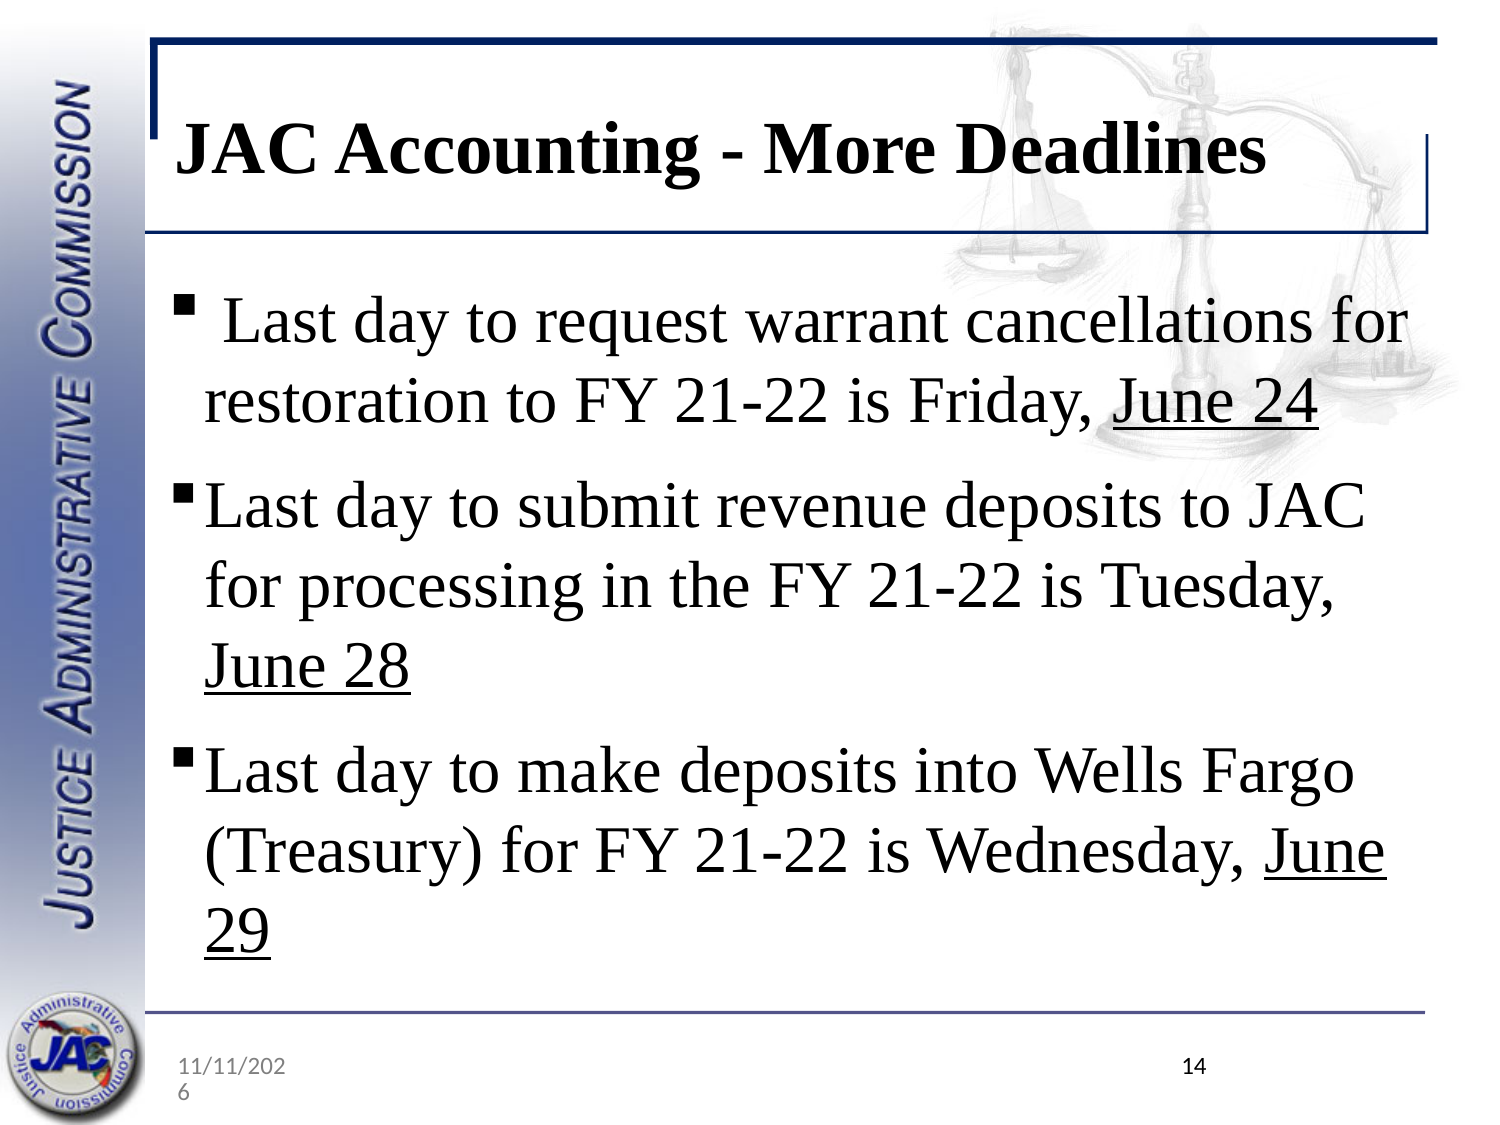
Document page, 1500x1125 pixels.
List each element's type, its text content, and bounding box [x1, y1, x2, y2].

picture [0, 0, 145, 1125]
text_box Last day to request warrant cancellations for restoration to FY 21-22 is Friday, June 24 Last day to submit revenue deposits to JAC for processing in the FY 21-22 is Tuesday, June 28 Last day to make deposits into Wells Fargo (Treasury) for FY 21-22 is Wednesday, June 29 [114, 263, 1438, 974]
text_box 5/19/2022 [162, 1042, 313, 1103]
text_box 14 [1154, 1042, 1350, 1087]
picture [912, 0, 1500, 524]
title JAC Accounting - More Deadlines [159, 49, 1438, 238]
